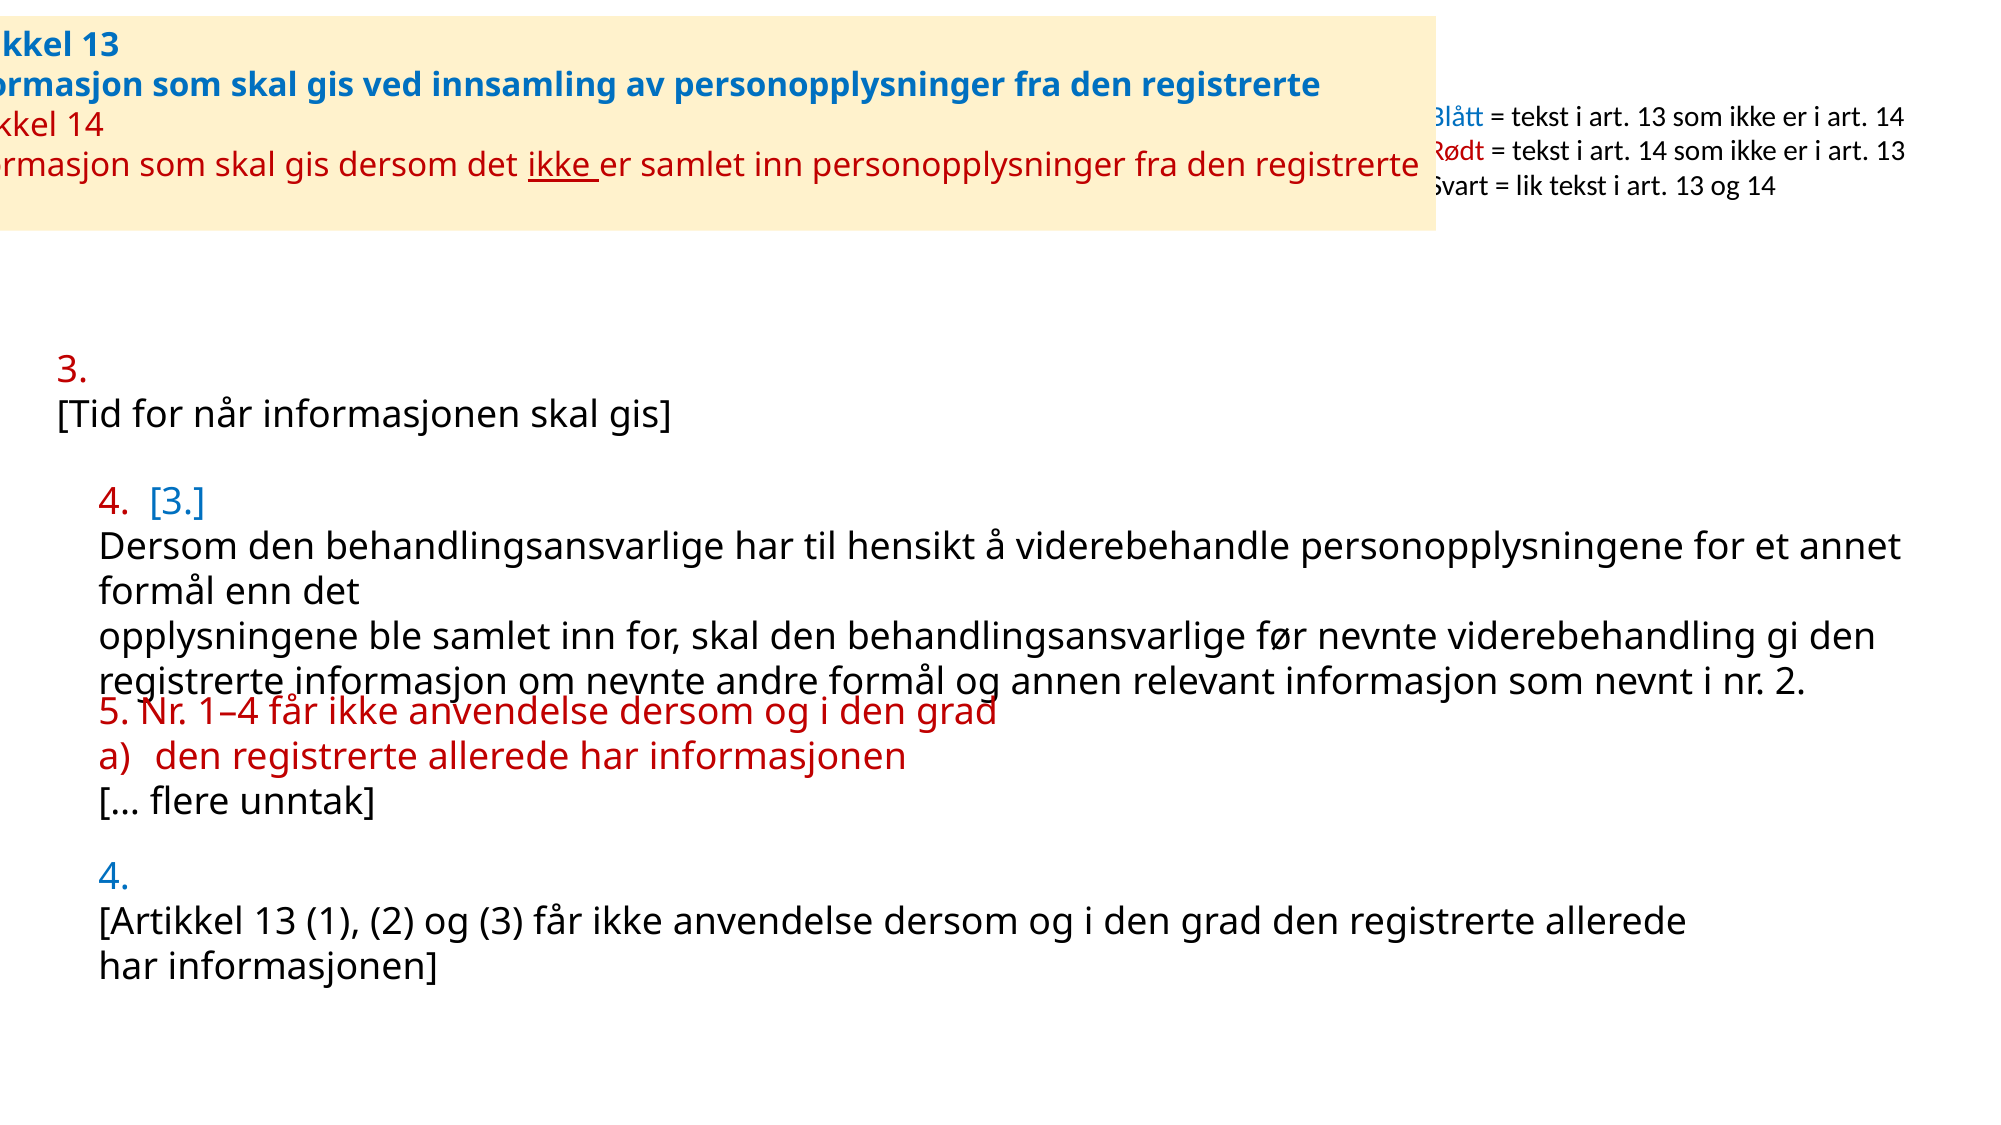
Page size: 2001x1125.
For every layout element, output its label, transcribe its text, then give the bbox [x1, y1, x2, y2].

text_box 4. [3.] Dersom den behandlingsansvarlige har til hensikt å viderebehandle personopplysningene for et annet formål enn det opplysningene ble samlet inn for, skal den behandlingsansvarlige før nevnte viderebehandling gi den registrerte informasjon om nevnte andre formål og annen relevant informasjon som nevnt i nr. 2. [83, 469, 1959, 709]
text_box 4. [Artikkel 13 (1), (2) og (3) får ikke anvendelse dersom og i den grad den registrerte allerede har informasjonen] [83, 844, 1760, 995]
text_box 3. [Tid for når informasjonen skal gis] [41, 337, 688, 443]
text_box Blått = tekst i art. 13 som ikke er i art. 14 Rødt = tekst i art. 14 som ikke er i art. 13 Svart = lik tekst i art. 13 og 14 [1436, 89, 1921, 209]
text_box 5. Nr. 1–4 får ikke anvendelse dersom og i den grad den registrerte allerede har informasjonen [… flere unntak] [83, 679, 1300, 830]
text_box Artikkel 13 Informasjon som skal gis ved innsamling av personopplysninger fra den registrerte Artikkel 14 Informasjon som skal gis dersom det ikke er samlet inn personopplysninger fra den registrerte [0, 16, 1436, 231]
